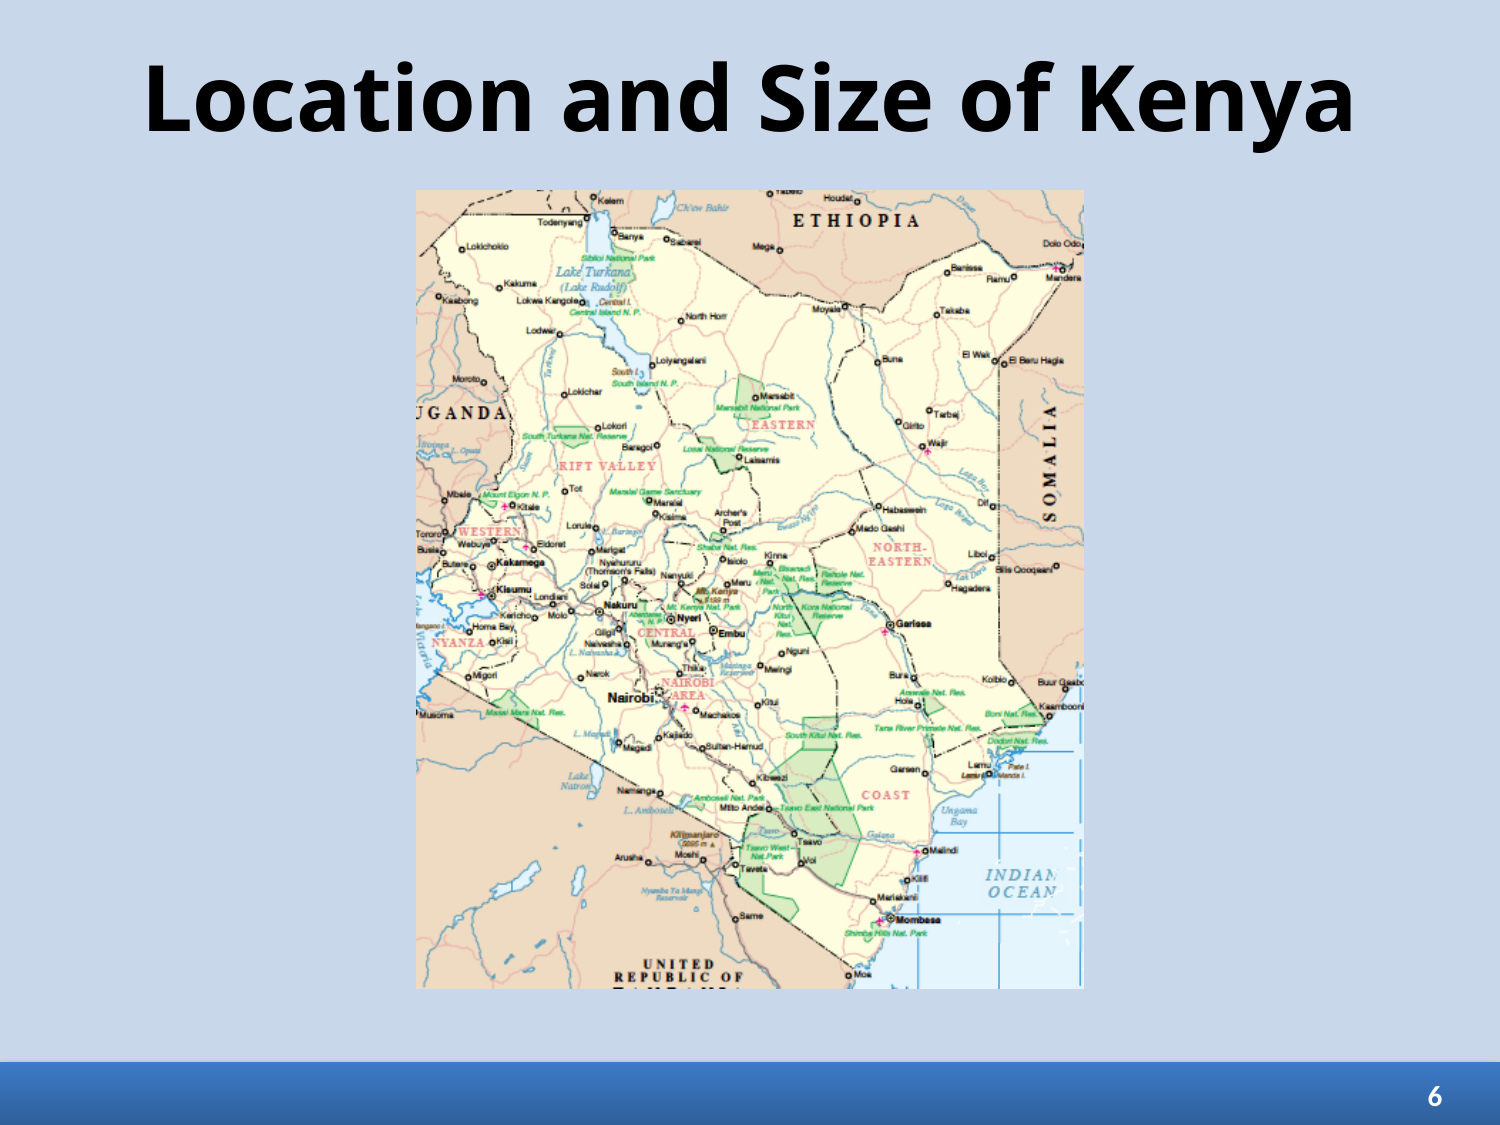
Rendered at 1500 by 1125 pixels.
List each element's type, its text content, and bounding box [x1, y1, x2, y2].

title Location and Size of Kenya [0, 1, 1500, 189]
picture [416, 190, 1084, 990]
slide_number 6 [1415, 1070, 1450, 1120]
